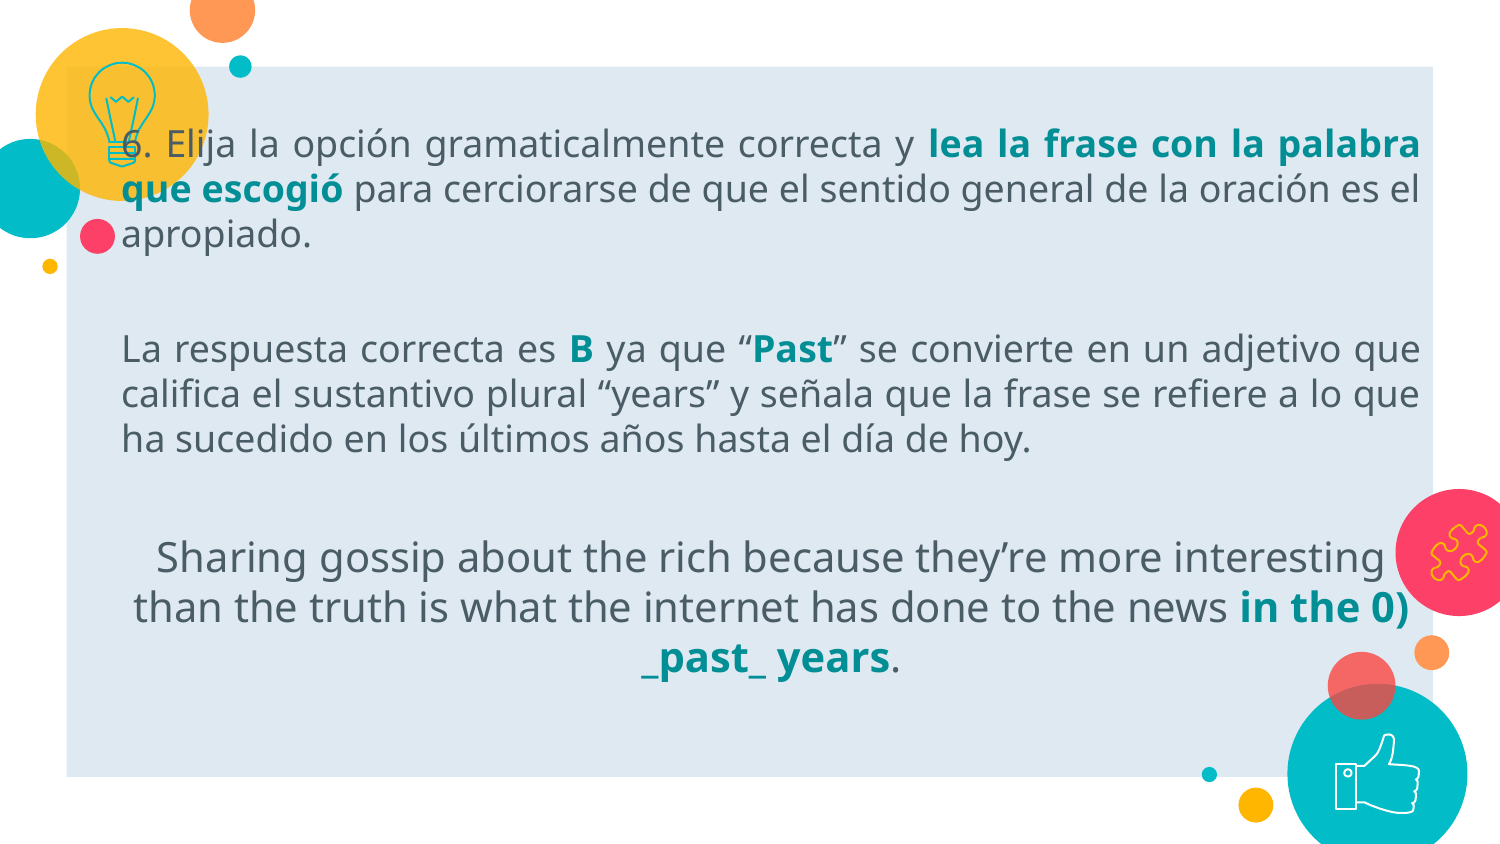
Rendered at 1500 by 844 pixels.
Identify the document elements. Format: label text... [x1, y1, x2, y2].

list 6. Elija la opción gramaticalmente correcta y lea la frase con la palabra que escogió para cerciorarse de que el sentido general de la oración es el apropiado. La respuesta correcta es B ya que “Past” se convierte en un adjetivo que califica el sustantivo plural “years” y señala que la frase se refiere a lo que ha sucedido en los últimos años hasta el día de hoy. Sharing gossip about the rich because they’re more interesting than the truth is what the internet has done to the news in the 0) _past_ years. [89, 105, 1437, 759]
